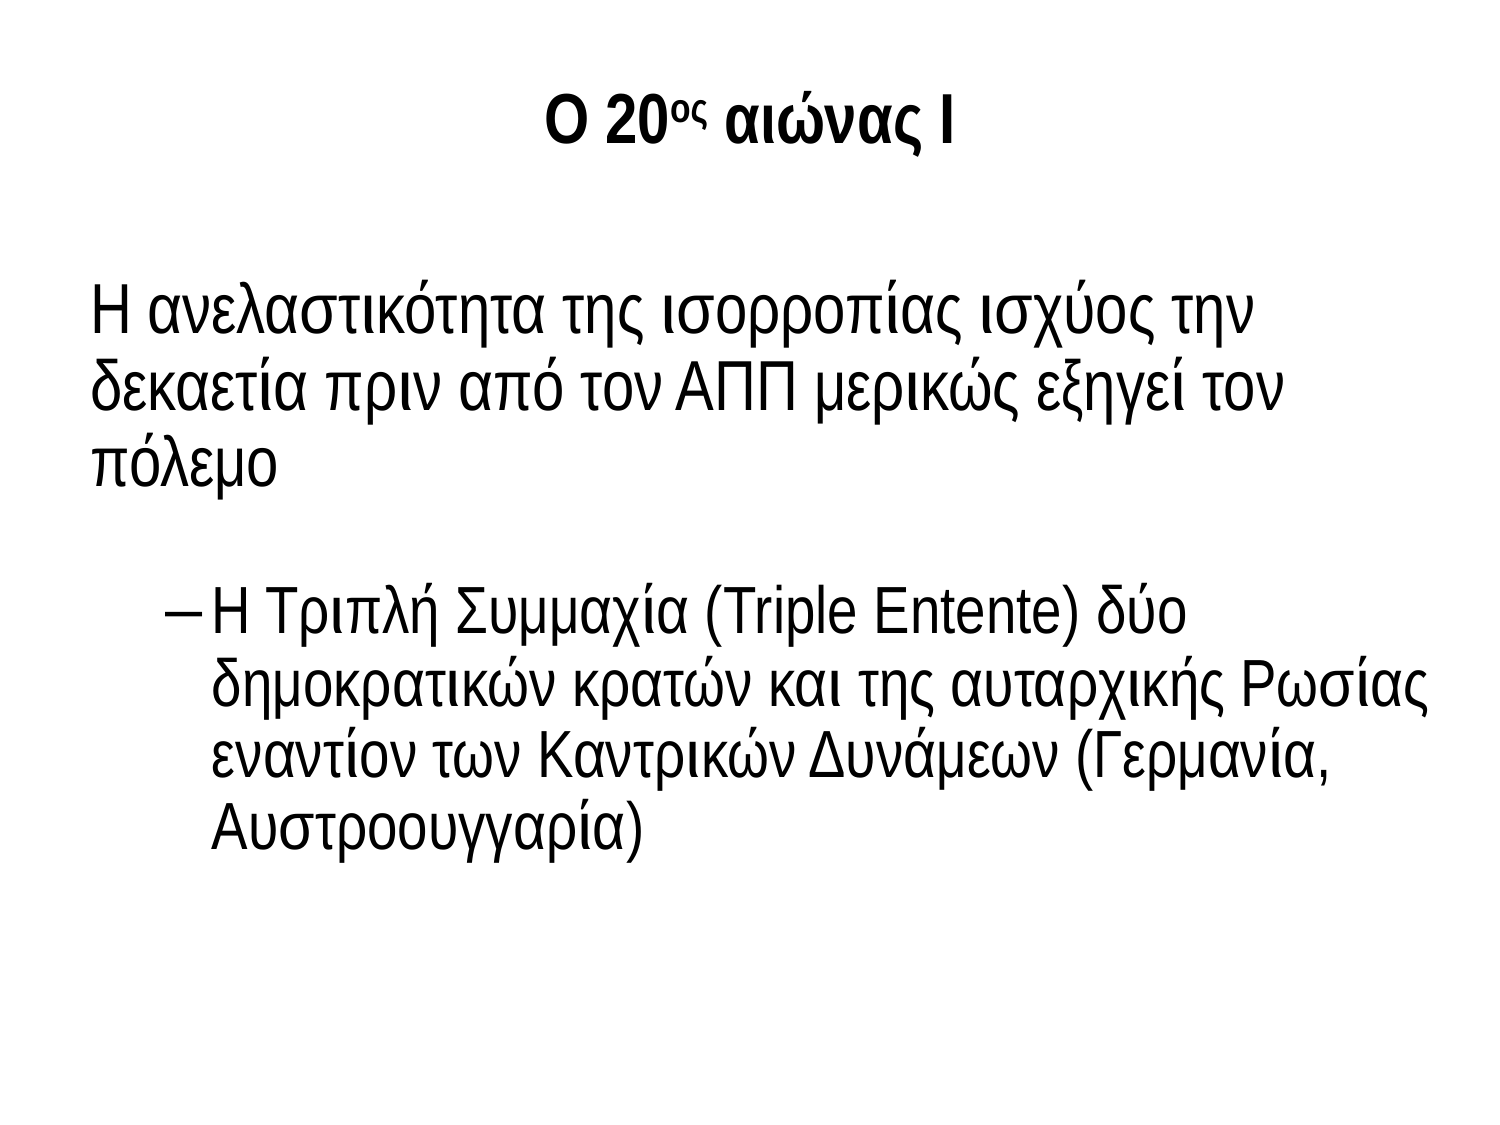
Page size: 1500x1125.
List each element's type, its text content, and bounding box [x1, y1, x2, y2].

list Η ανελαστικότητα της ισορροπίας ισχύος την δεκαετία πριν από τον ΑΠΠ μερικώς εξηγεί τον πόλεμο Η Τριπλή Συμμαχία (Triple Entente) δύο δημοκρατικών κρατών και της αυταρχικής Ρωσίας εναντίον των Καντρικών Δυνάμεων (Γερμανία, Αυστροουγγαρία) [75, 264, 1453, 1062]
title Ο 20ος αιώνας Ι [75, 45, 1425, 186]
